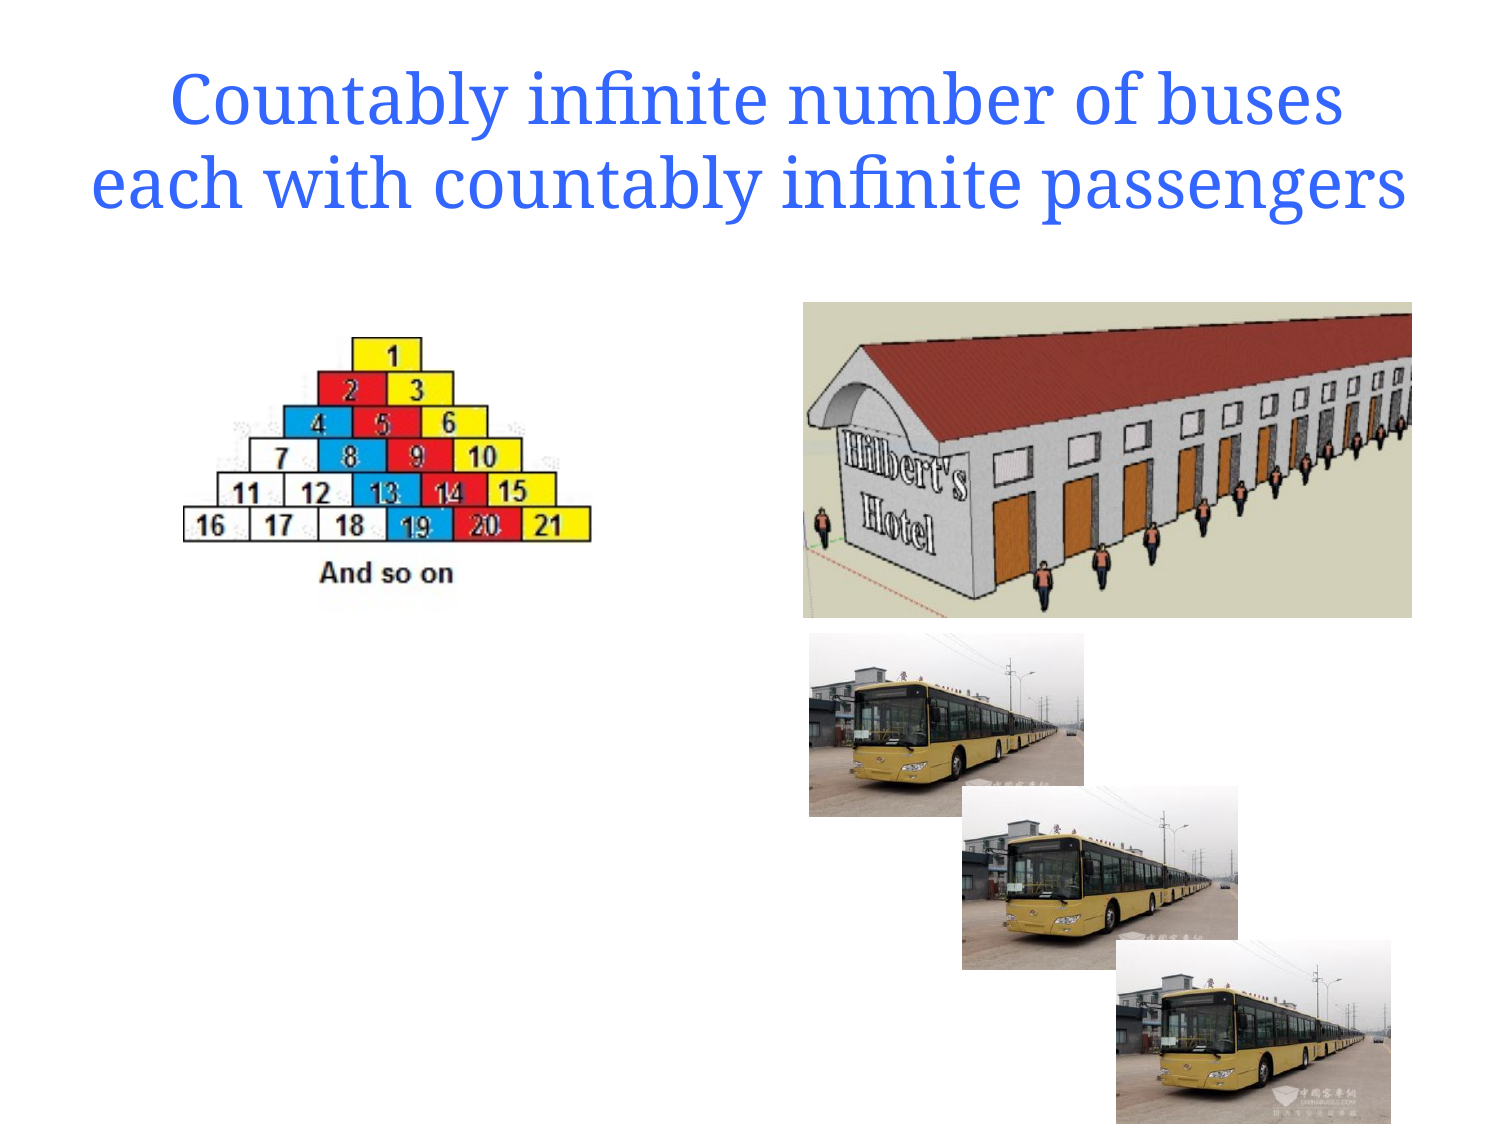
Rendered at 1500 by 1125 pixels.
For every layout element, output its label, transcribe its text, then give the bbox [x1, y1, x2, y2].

picture [802, 302, 1412, 619]
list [808, 633, 1084, 817]
title Countably infinite number of buses each with countably infinite passengers [75, 45, 1425, 233]
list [182, 337, 609, 622]
picture [962, 786, 1391, 1124]
